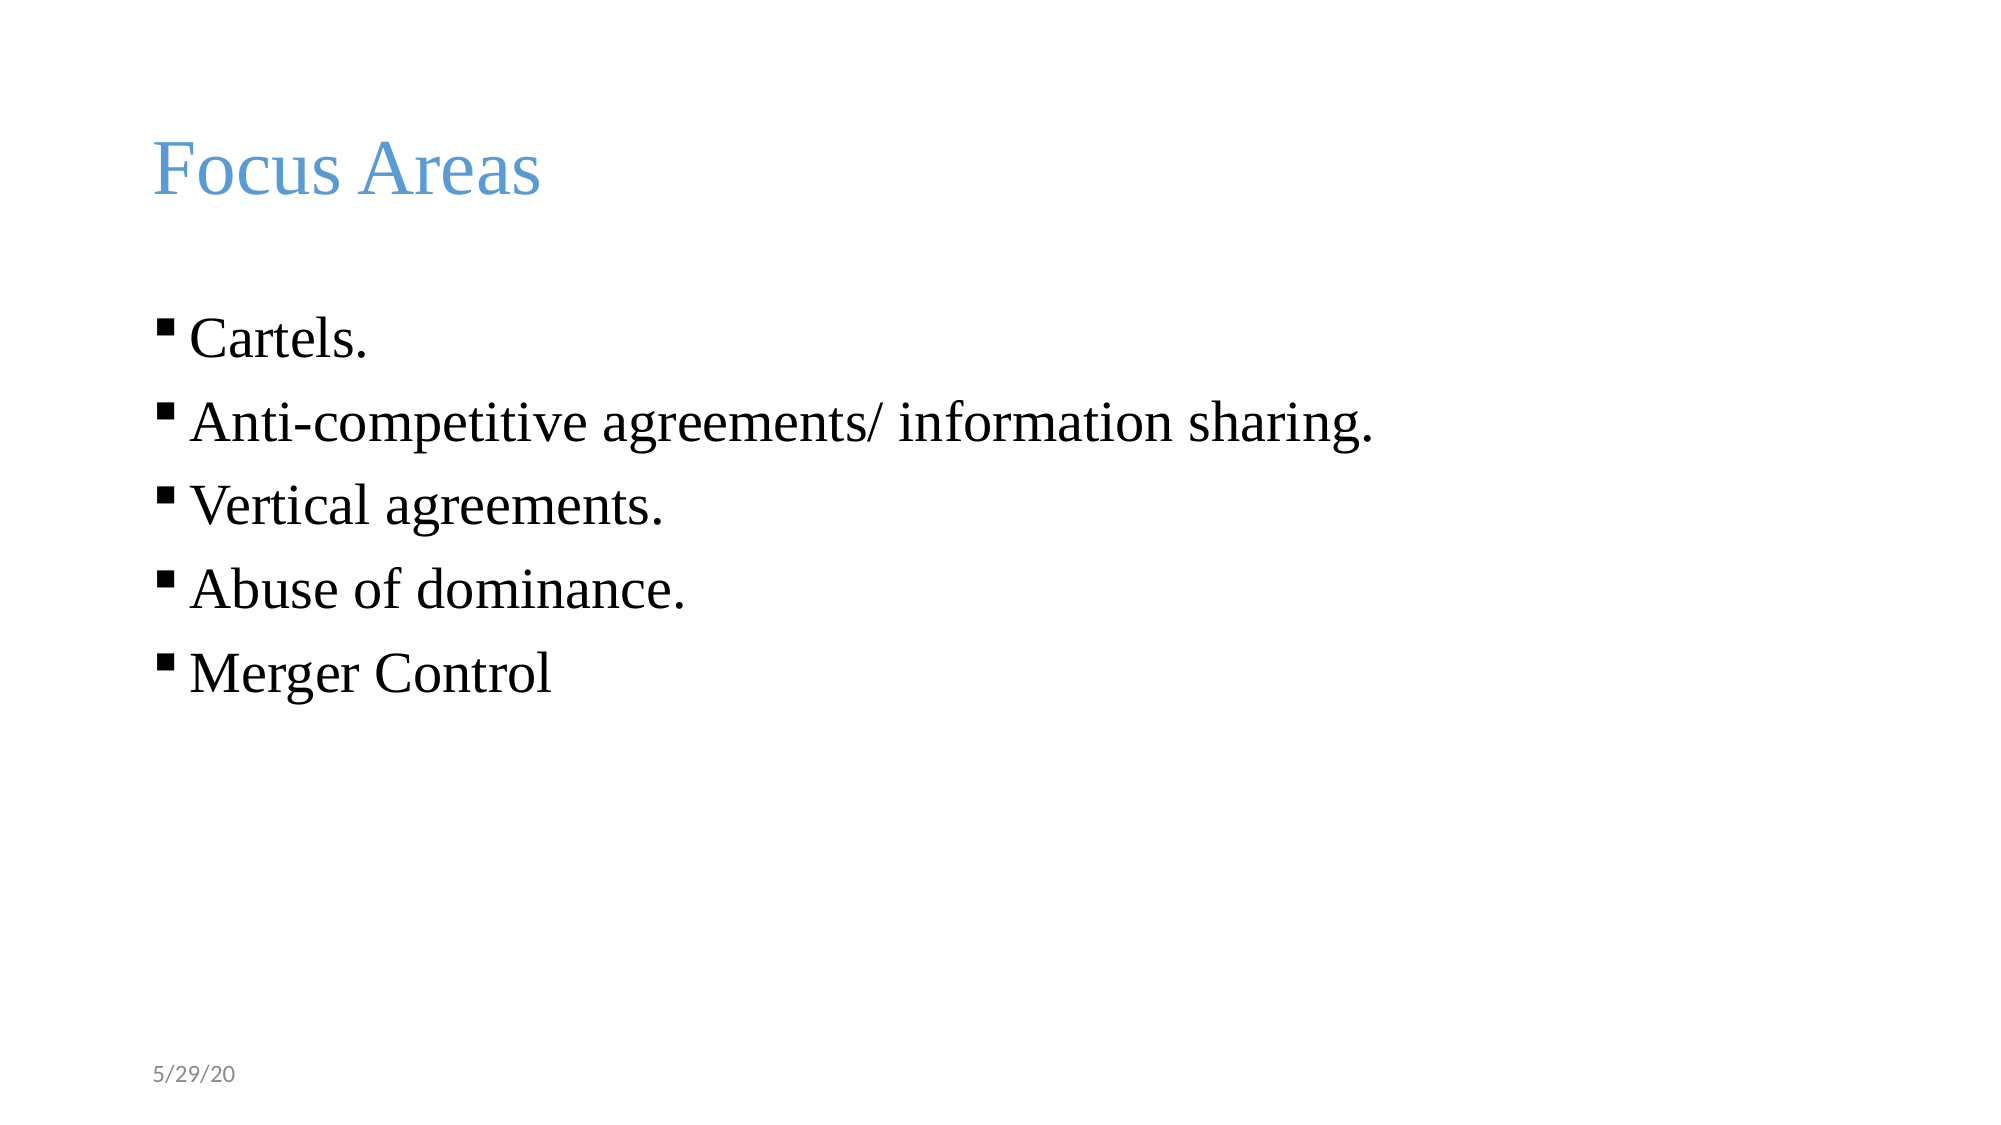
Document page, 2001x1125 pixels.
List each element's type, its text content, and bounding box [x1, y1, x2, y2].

list Cartels. Anti-competitive agreements/ information sharing. Vertical agreements. Abuse of dominance. Merger Control [137, 299, 1863, 1014]
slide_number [137, 1042, 588, 1103]
title Focus Areas [137, 59, 1863, 278]
